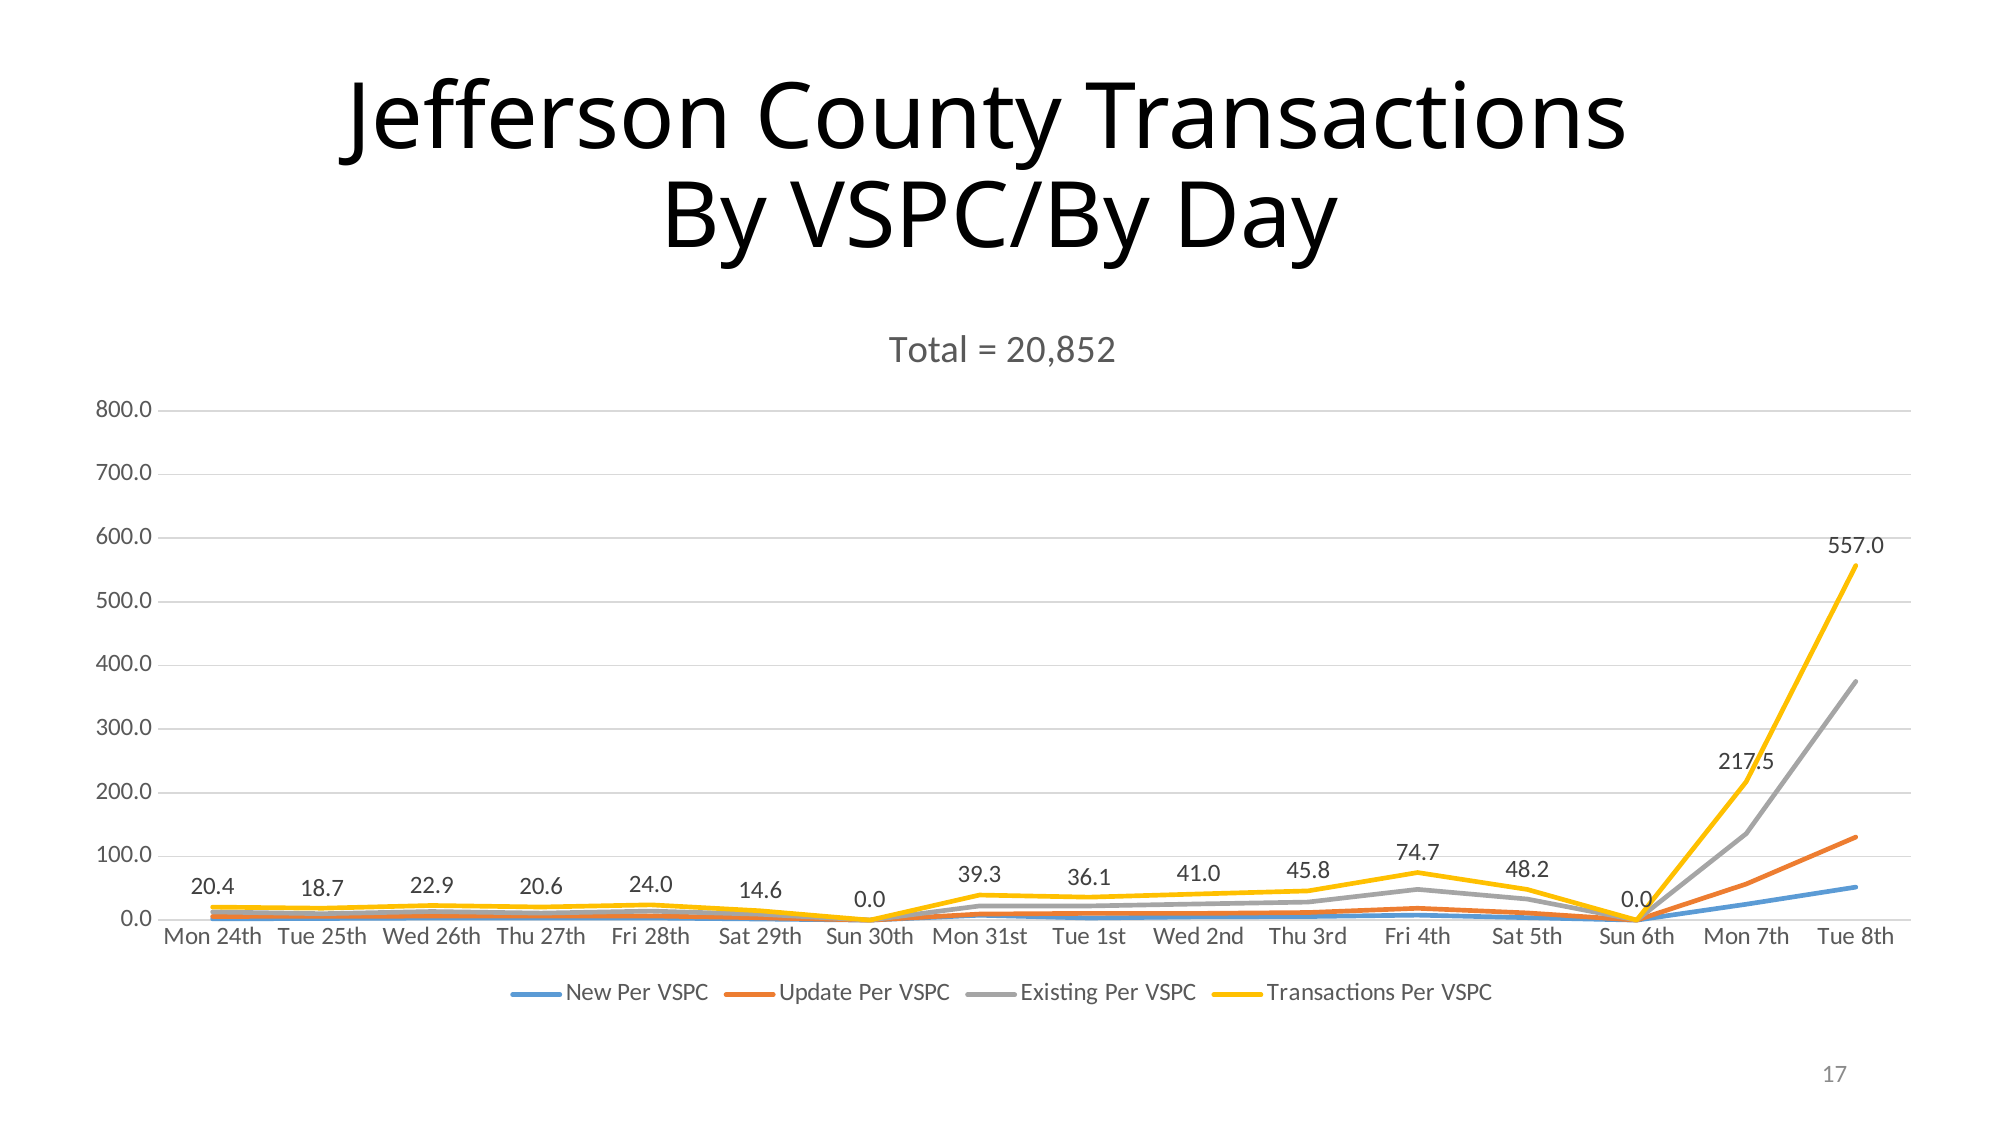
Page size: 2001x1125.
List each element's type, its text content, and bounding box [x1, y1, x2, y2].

slide_number 17 [1412, 1042, 1863, 1103]
chart [57, 299, 1949, 1014]
title Jefferson County Transactions By VSPC/By Day [137, 59, 1863, 278]
